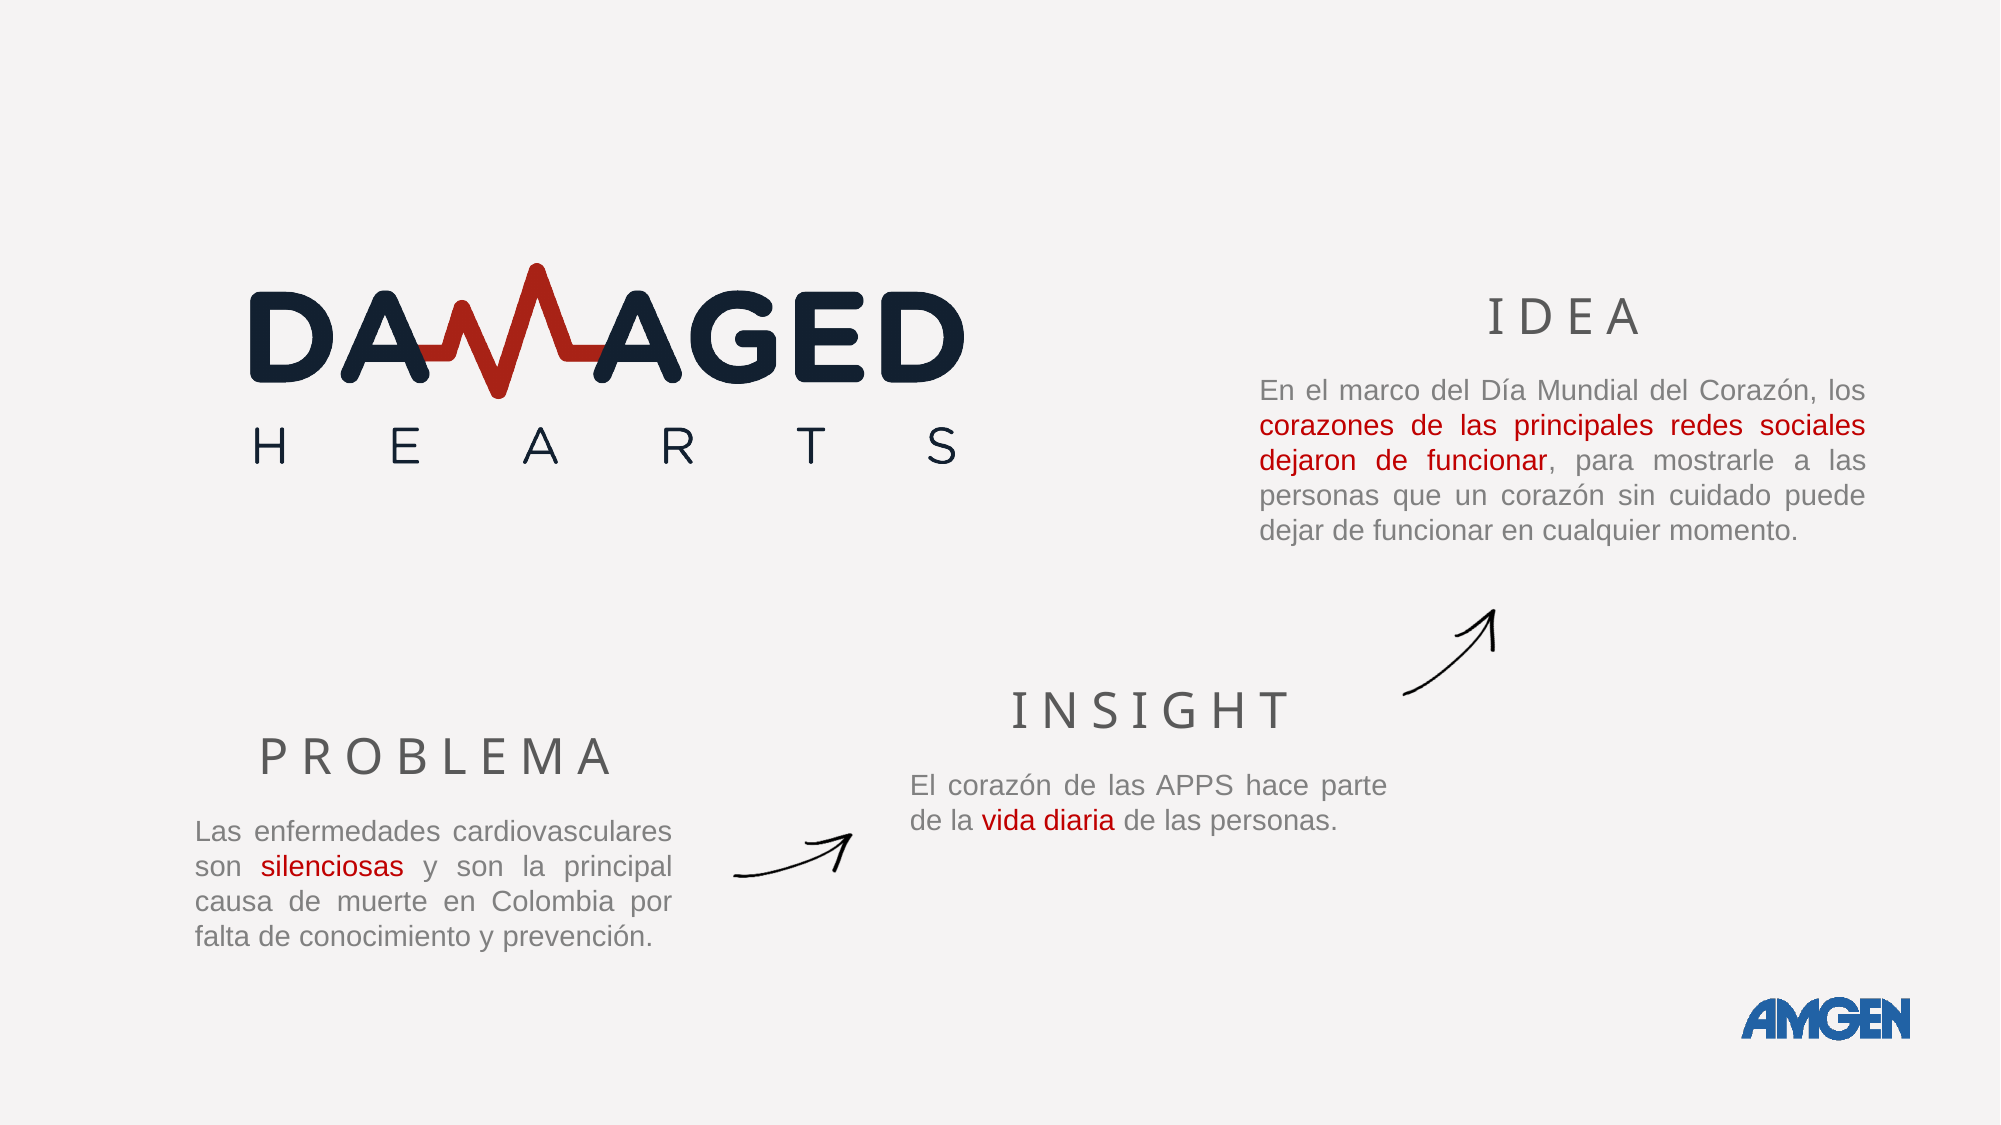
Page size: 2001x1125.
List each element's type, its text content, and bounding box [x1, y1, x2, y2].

picture [1368, 589, 1528, 728]
text_box Las enfermedades cardiovasculares son silenciosas y son la principal causa de muerte en Colombia por falta de conocimiento y prevención. [180, 804, 688, 960]
picture [239, 263, 971, 464]
text_box INSIGHT [895, 671, 1404, 747]
text_box En el marco del Día Mundial del Corazón, los corazones de las principales redes sociales dejaron de funcionar, para mostrarle a las personas que un corazón sin cuidado puede dejar de funcionar en cualquier momento. [1244, 364, 1882, 554]
picture [721, 791, 858, 930]
text_box El corazón de las APPS hace parte de la vida diaria de las personas. [895, 758, 1404, 844]
picture [1737, 994, 1914, 1044]
text_box PROBLEMA [180, 717, 688, 793]
text_box IDEA [1244, 276, 1882, 352]
